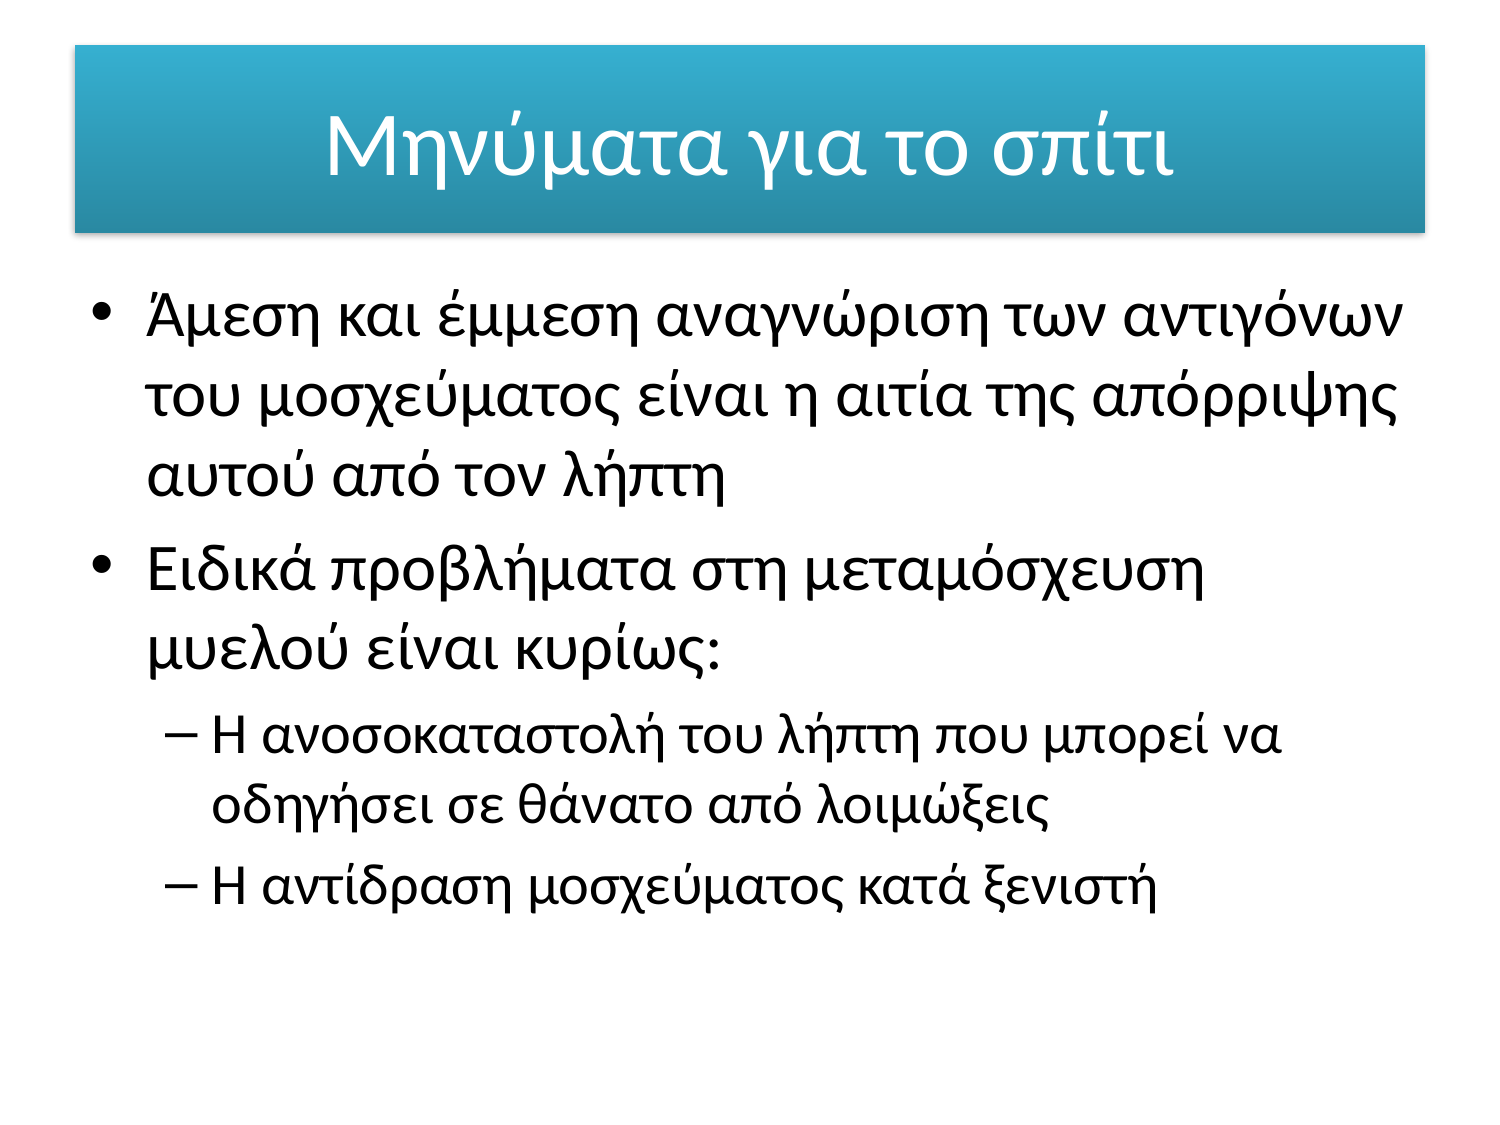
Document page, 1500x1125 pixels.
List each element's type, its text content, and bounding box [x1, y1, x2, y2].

title Μηνύματα για το σπίτι [75, 45, 1425, 233]
list Άμεση και έμμεση αναγνώριση των αντιγόνων του μοσχεύματος είναι η αιτία της απόρριψης αυτού από τον λήπτη Ειδικά προβλήματα στη μεταμόσχευση μυελού είναι κυρίως: Η ανοσοκαταστολή του λήπτη που μπορεί να οδηγήσει σε θάνατο από λοιμώξεις Η αντίδραση μοσχεύματος κατά ξενιστή [75, 262, 1425, 1005]
